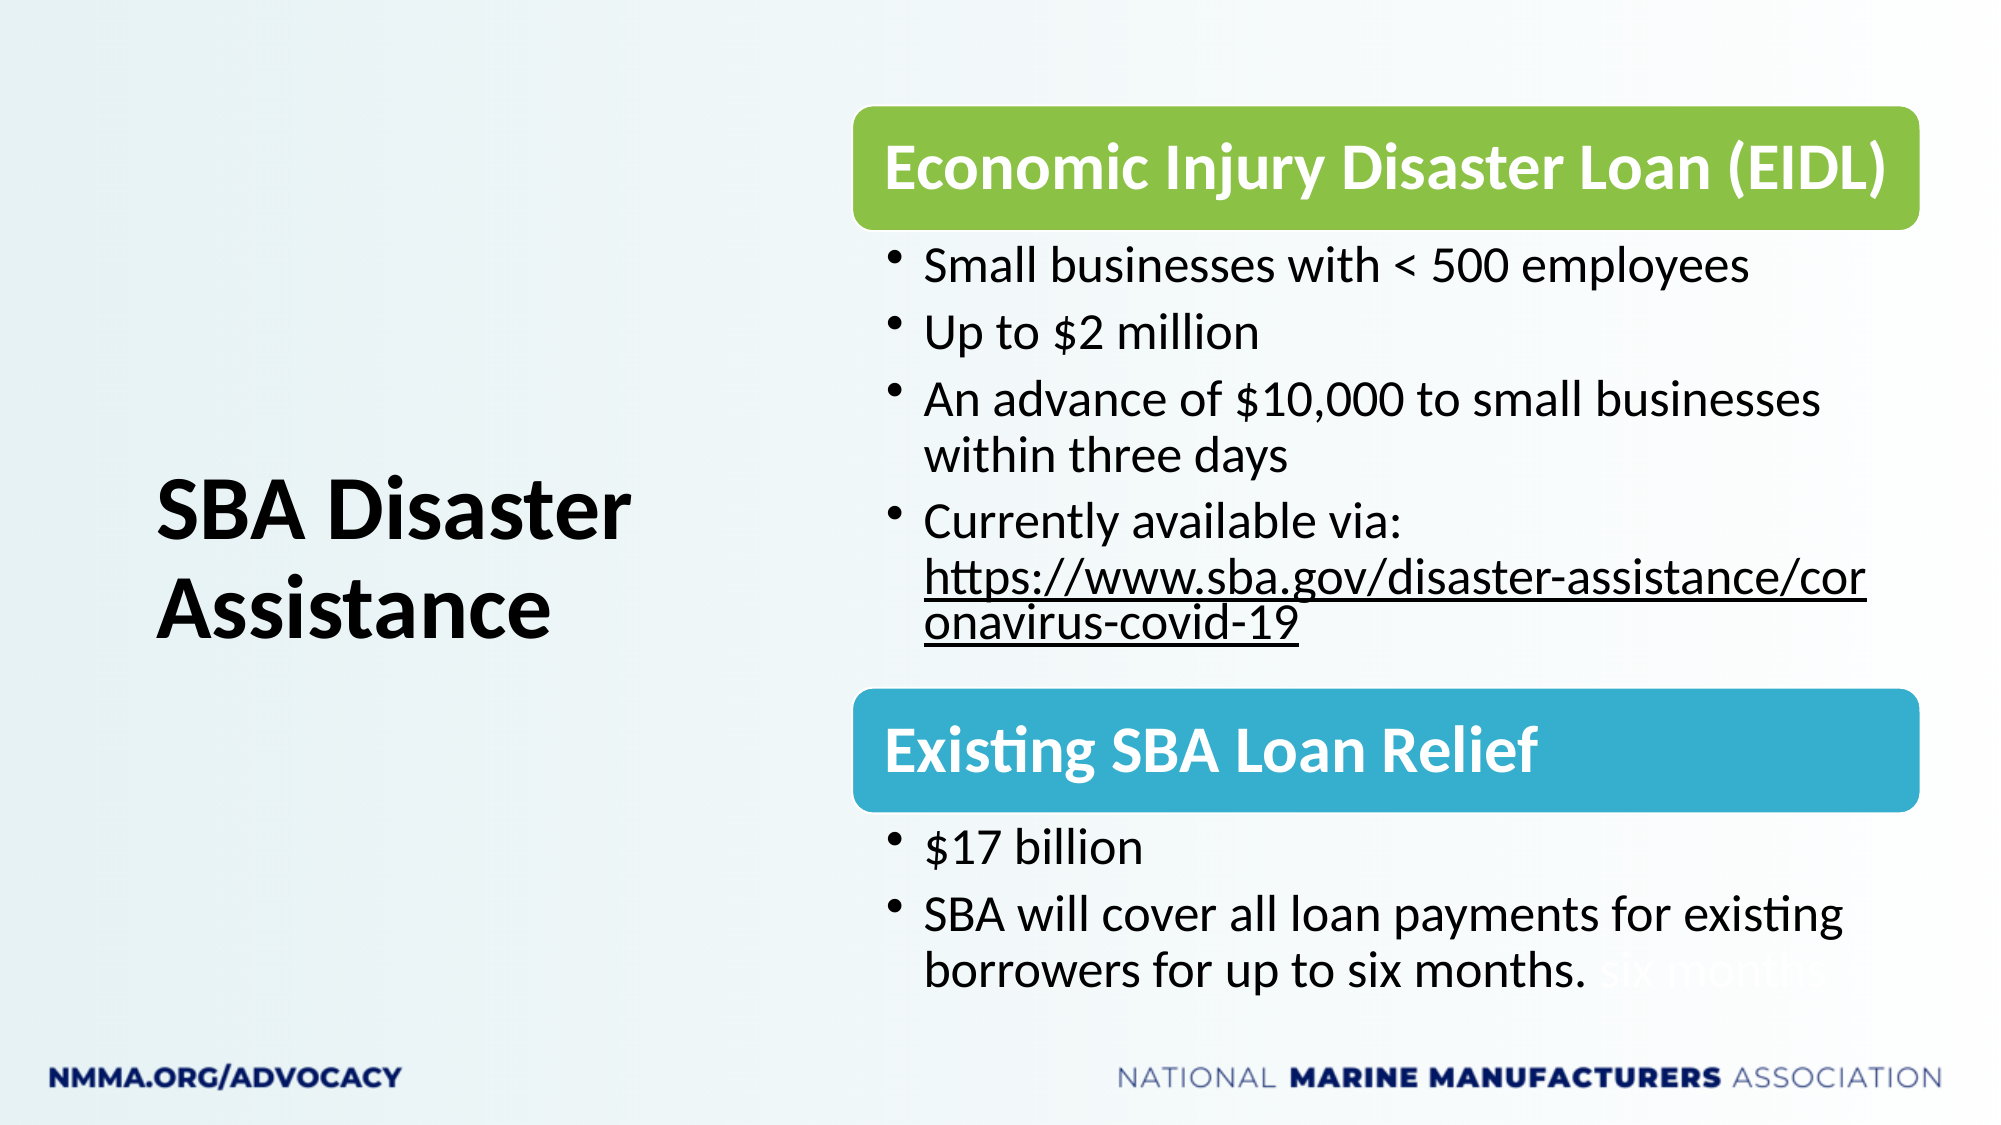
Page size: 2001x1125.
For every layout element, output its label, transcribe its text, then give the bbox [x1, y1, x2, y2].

title SBA Disaster Assistance [141, 166, 702, 953]
picture [0, 0, 2001, 1125]
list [852, 77, 1921, 1043]
